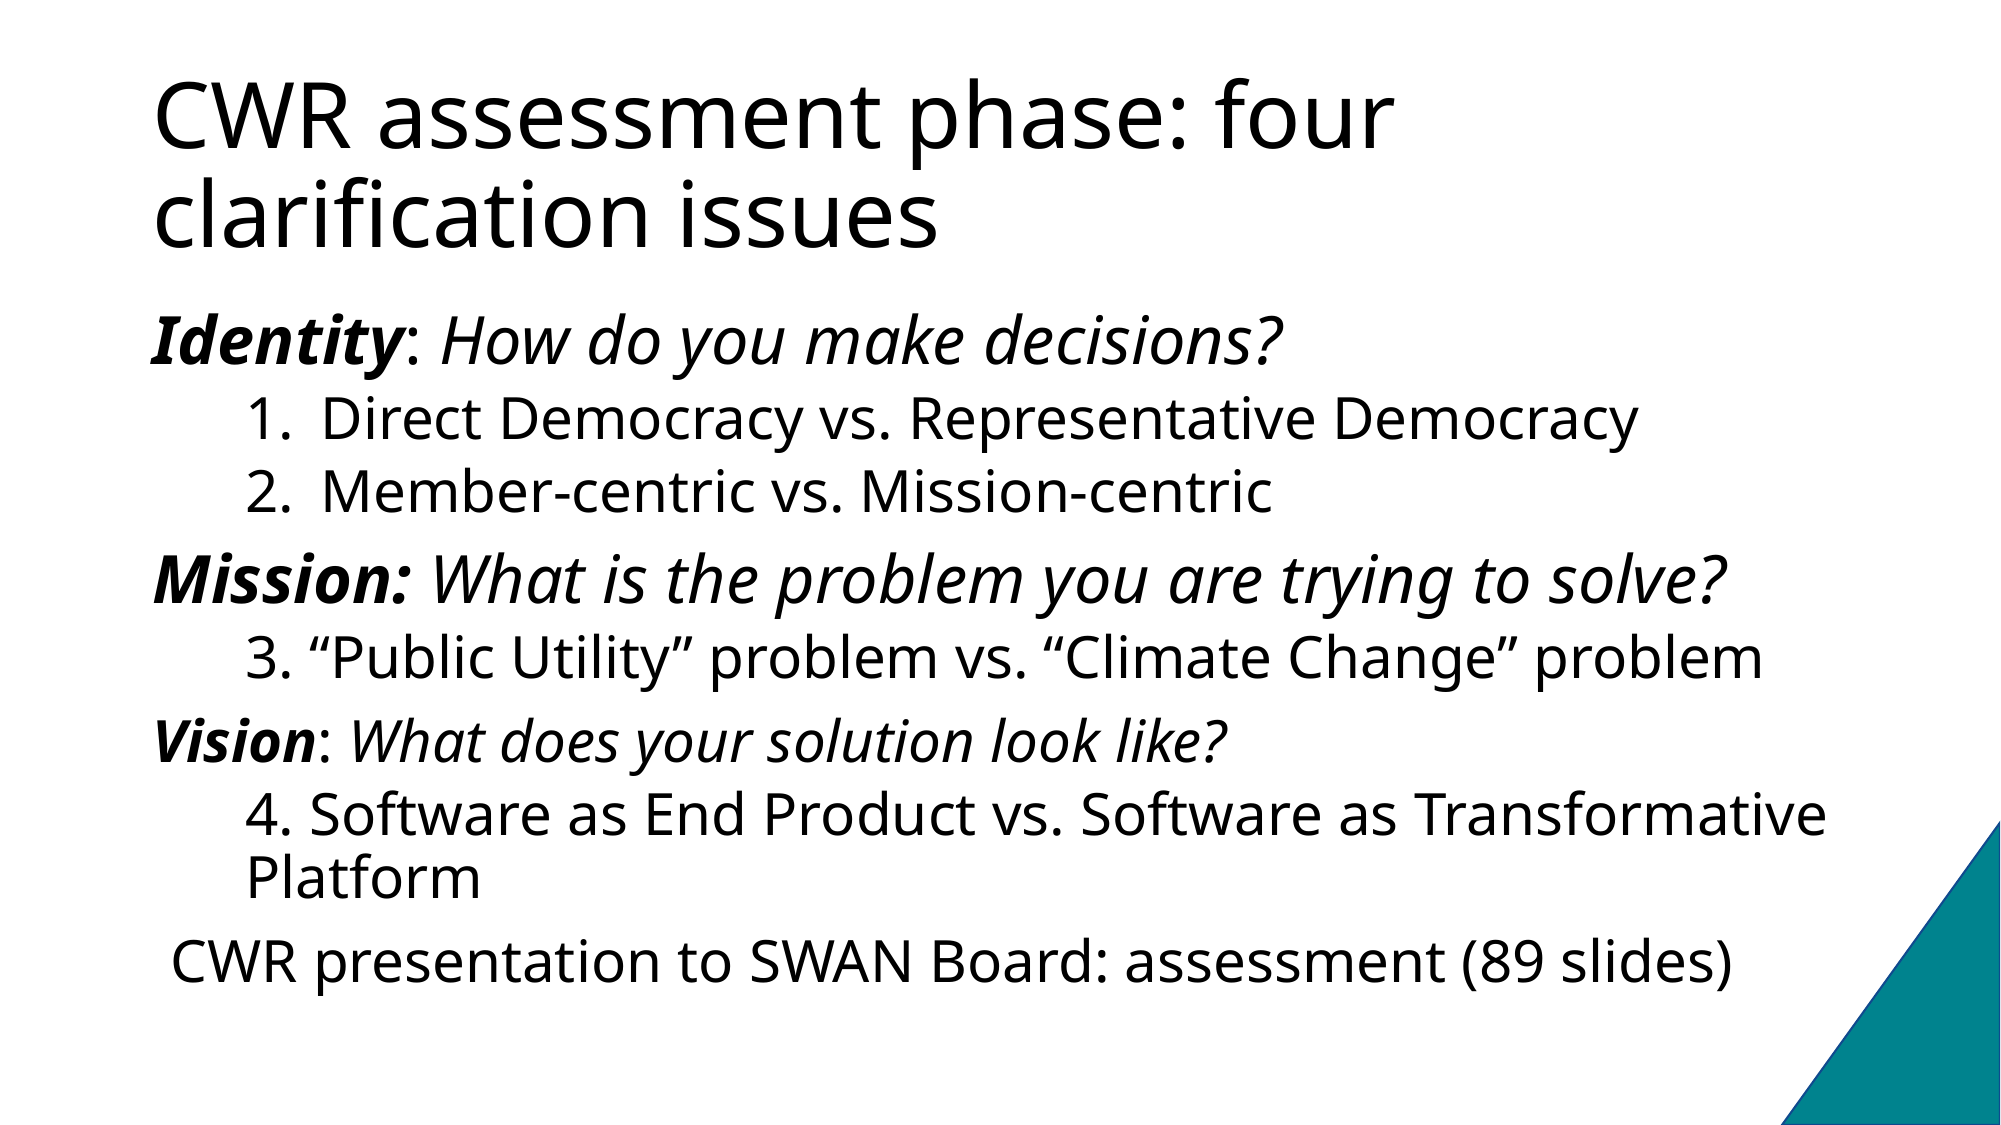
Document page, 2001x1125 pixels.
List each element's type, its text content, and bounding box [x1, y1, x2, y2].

list Identity: How do you make decisions? Direct Democracy vs. Representative Democracy Member-centric vs. Mission-centric Mission: What is the problem you are trying to solve? 3. “Public Utility” problem vs. “Climate Change” problem Vision: What does your solution look like? 4. Software as End Product vs. Software as Transformative Platform CWR presentation to SWAN Board: assessment (89 slides) [137, 299, 1863, 1014]
title CWR assessment phase: four clarification issues [137, 59, 1863, 278]
